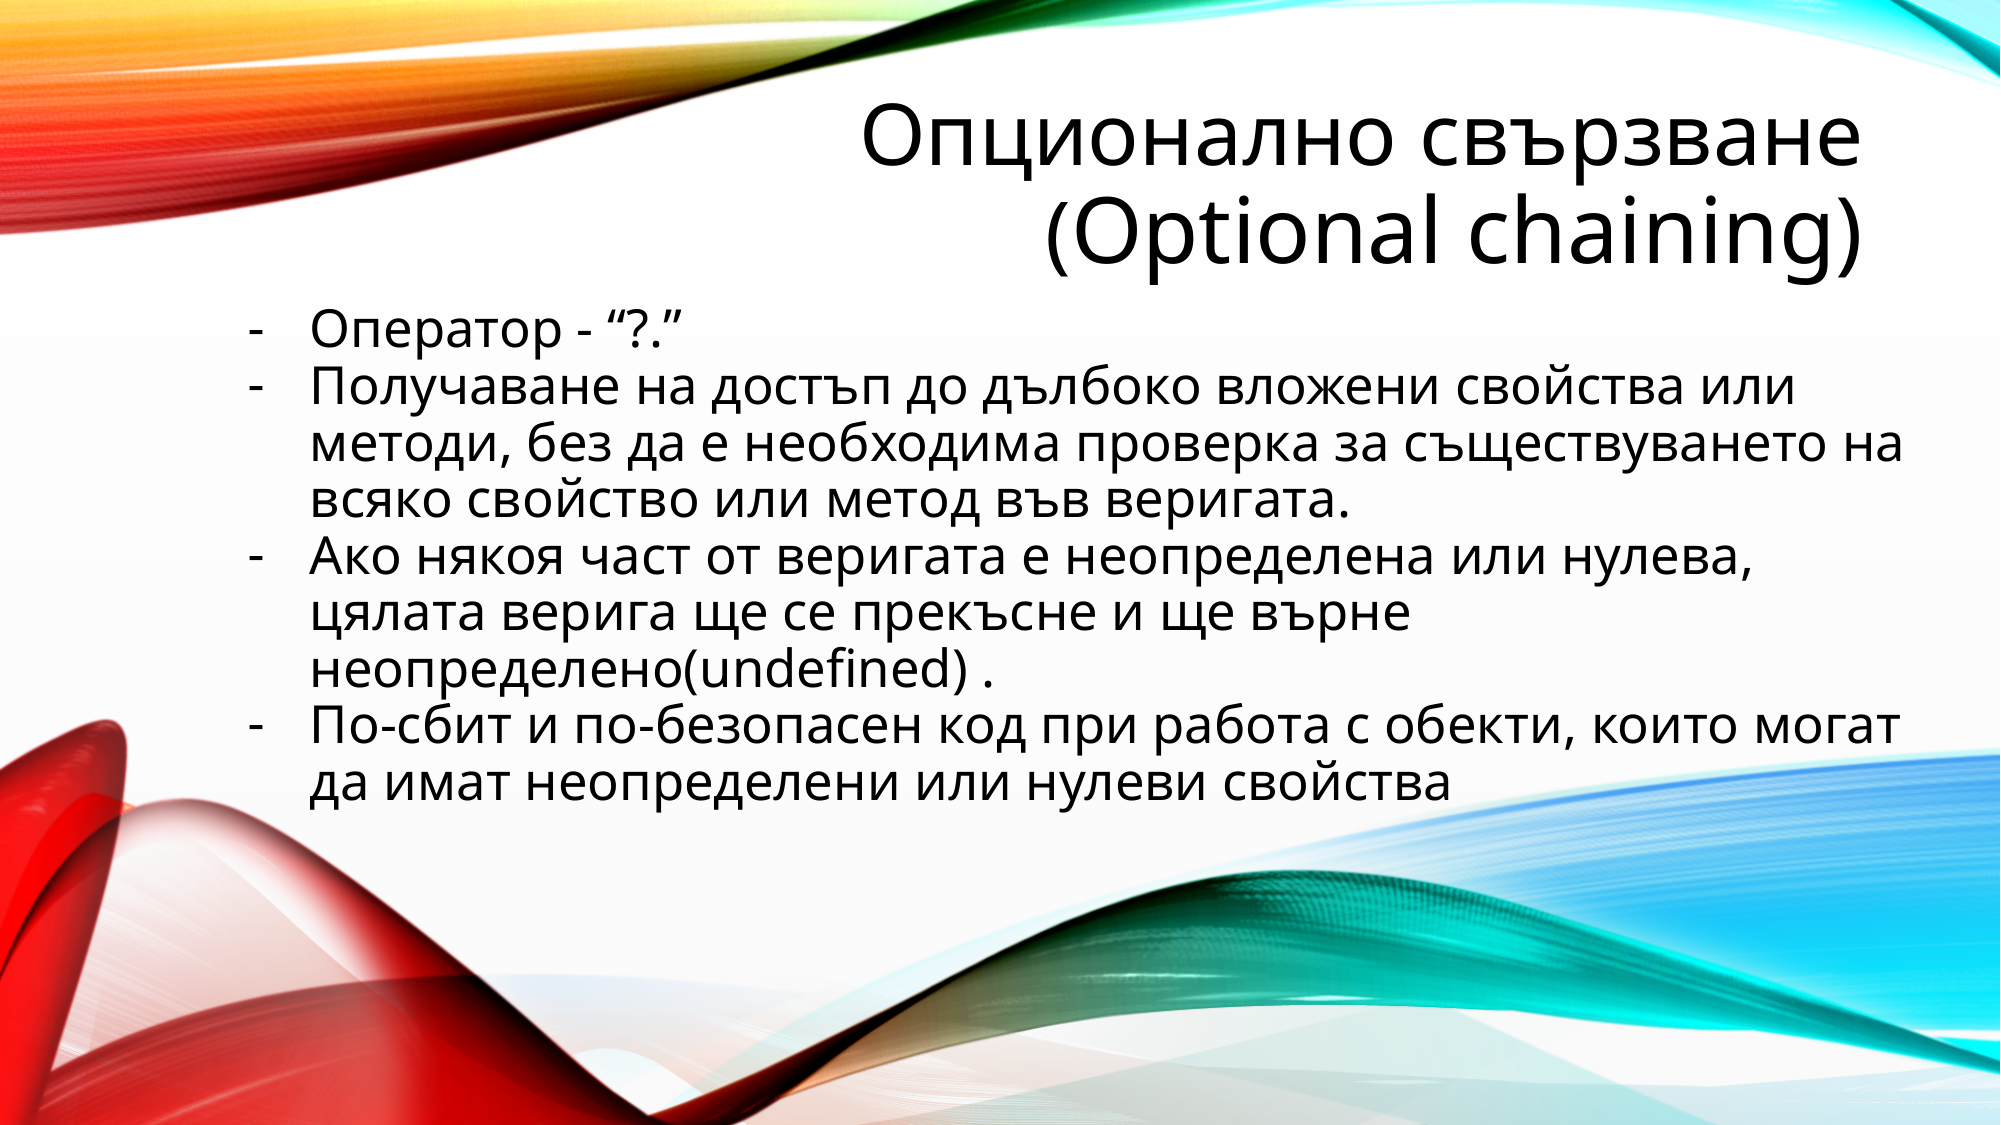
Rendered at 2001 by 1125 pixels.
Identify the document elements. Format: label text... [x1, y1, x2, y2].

picture [0, 717, 2000, 1125]
title Опционално свързване (Optional chaining) [0, 46, 1880, 329]
picture [0, 0, 2000, 237]
list Оператор - “?.” Получаване на достъп до дълбоко вложени свойства или методи, без да е необходима проверка за съществуването на всяко свойство или метод във веригата. Ако някоя част от веригата е неопределена или нулева, цялата верига ще се прекъсне и ще върне неопределено(undefined) . По-сбит и по-безопасен код при работа с обекти, които могат да имат неопределени или нулеви свойства [222, 290, 1942, 824]
